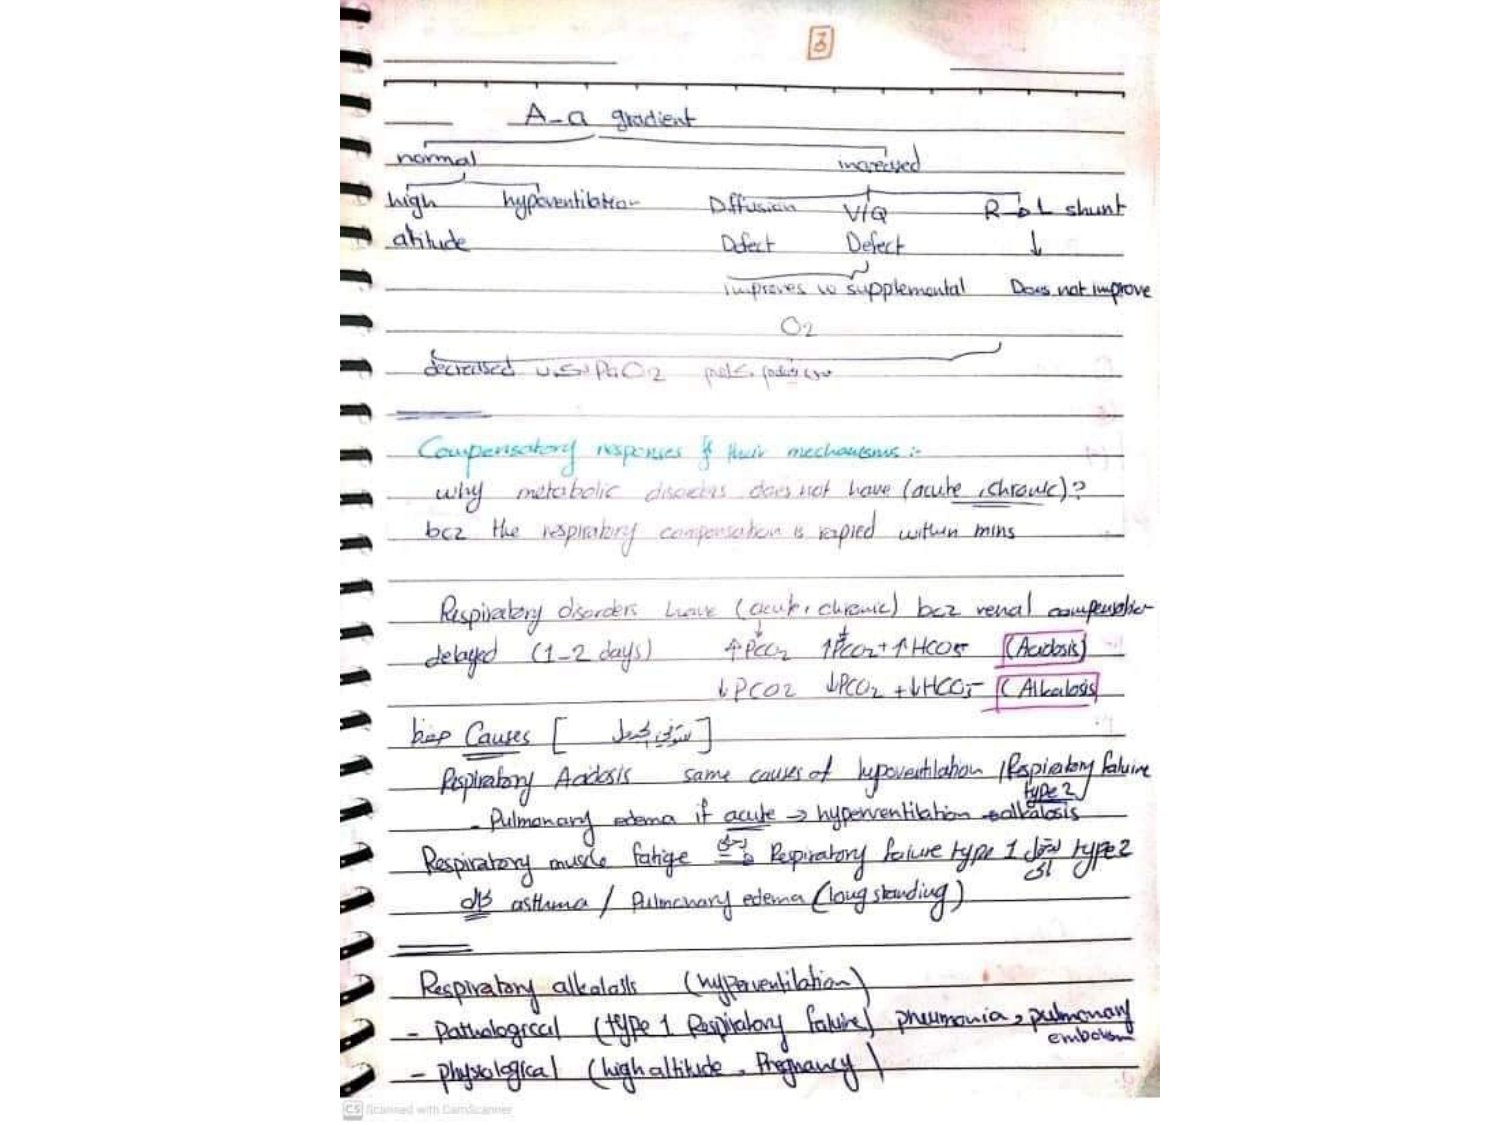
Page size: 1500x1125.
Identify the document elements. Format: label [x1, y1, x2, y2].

picture [339, 0, 1161, 1125]
